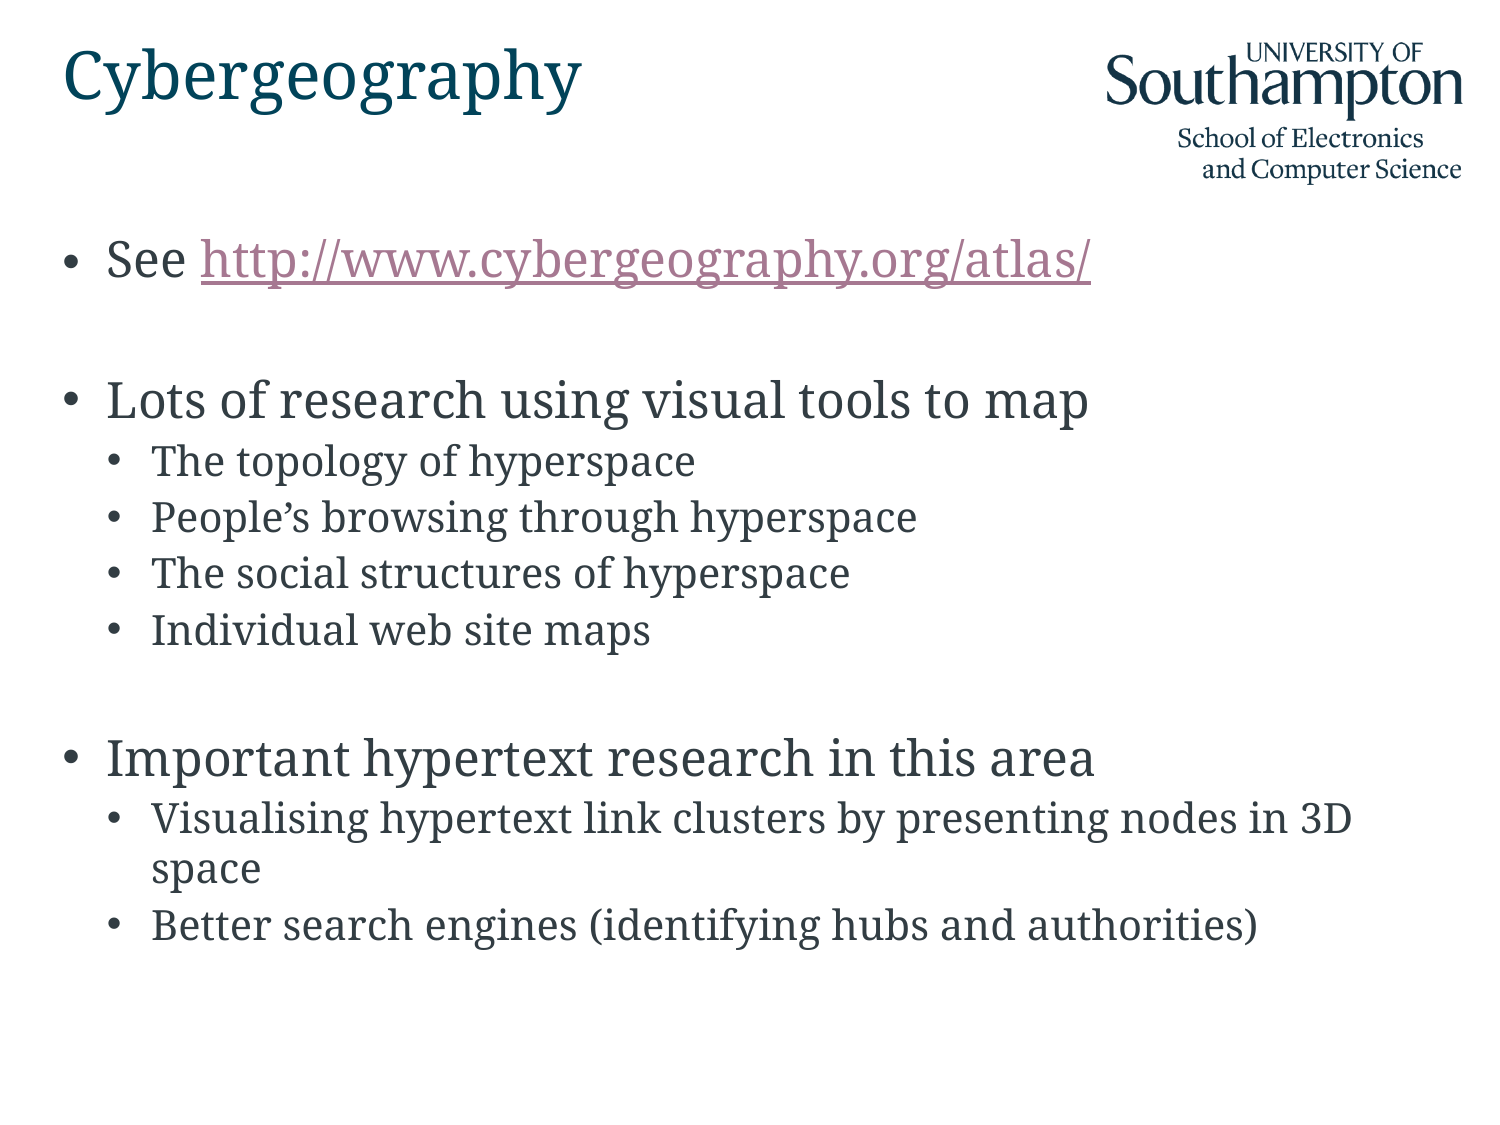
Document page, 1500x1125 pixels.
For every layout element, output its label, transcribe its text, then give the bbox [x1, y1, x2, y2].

list See http://www.cybergeography.org/atlas/ Lots of research using visual tools to map The topology of hyperspace People’s browsing through hyperspace The social structures of hyperspace Individual web site maps Important hypertext research in this area Visualising hypertext link clusters by presenting nodes in 3D space Better search engines (identifying hubs and authorities) [62, 219, 1438, 1013]
picture [1107, 42, 1463, 185]
title Cybergeography [62, 24, 1076, 132]
